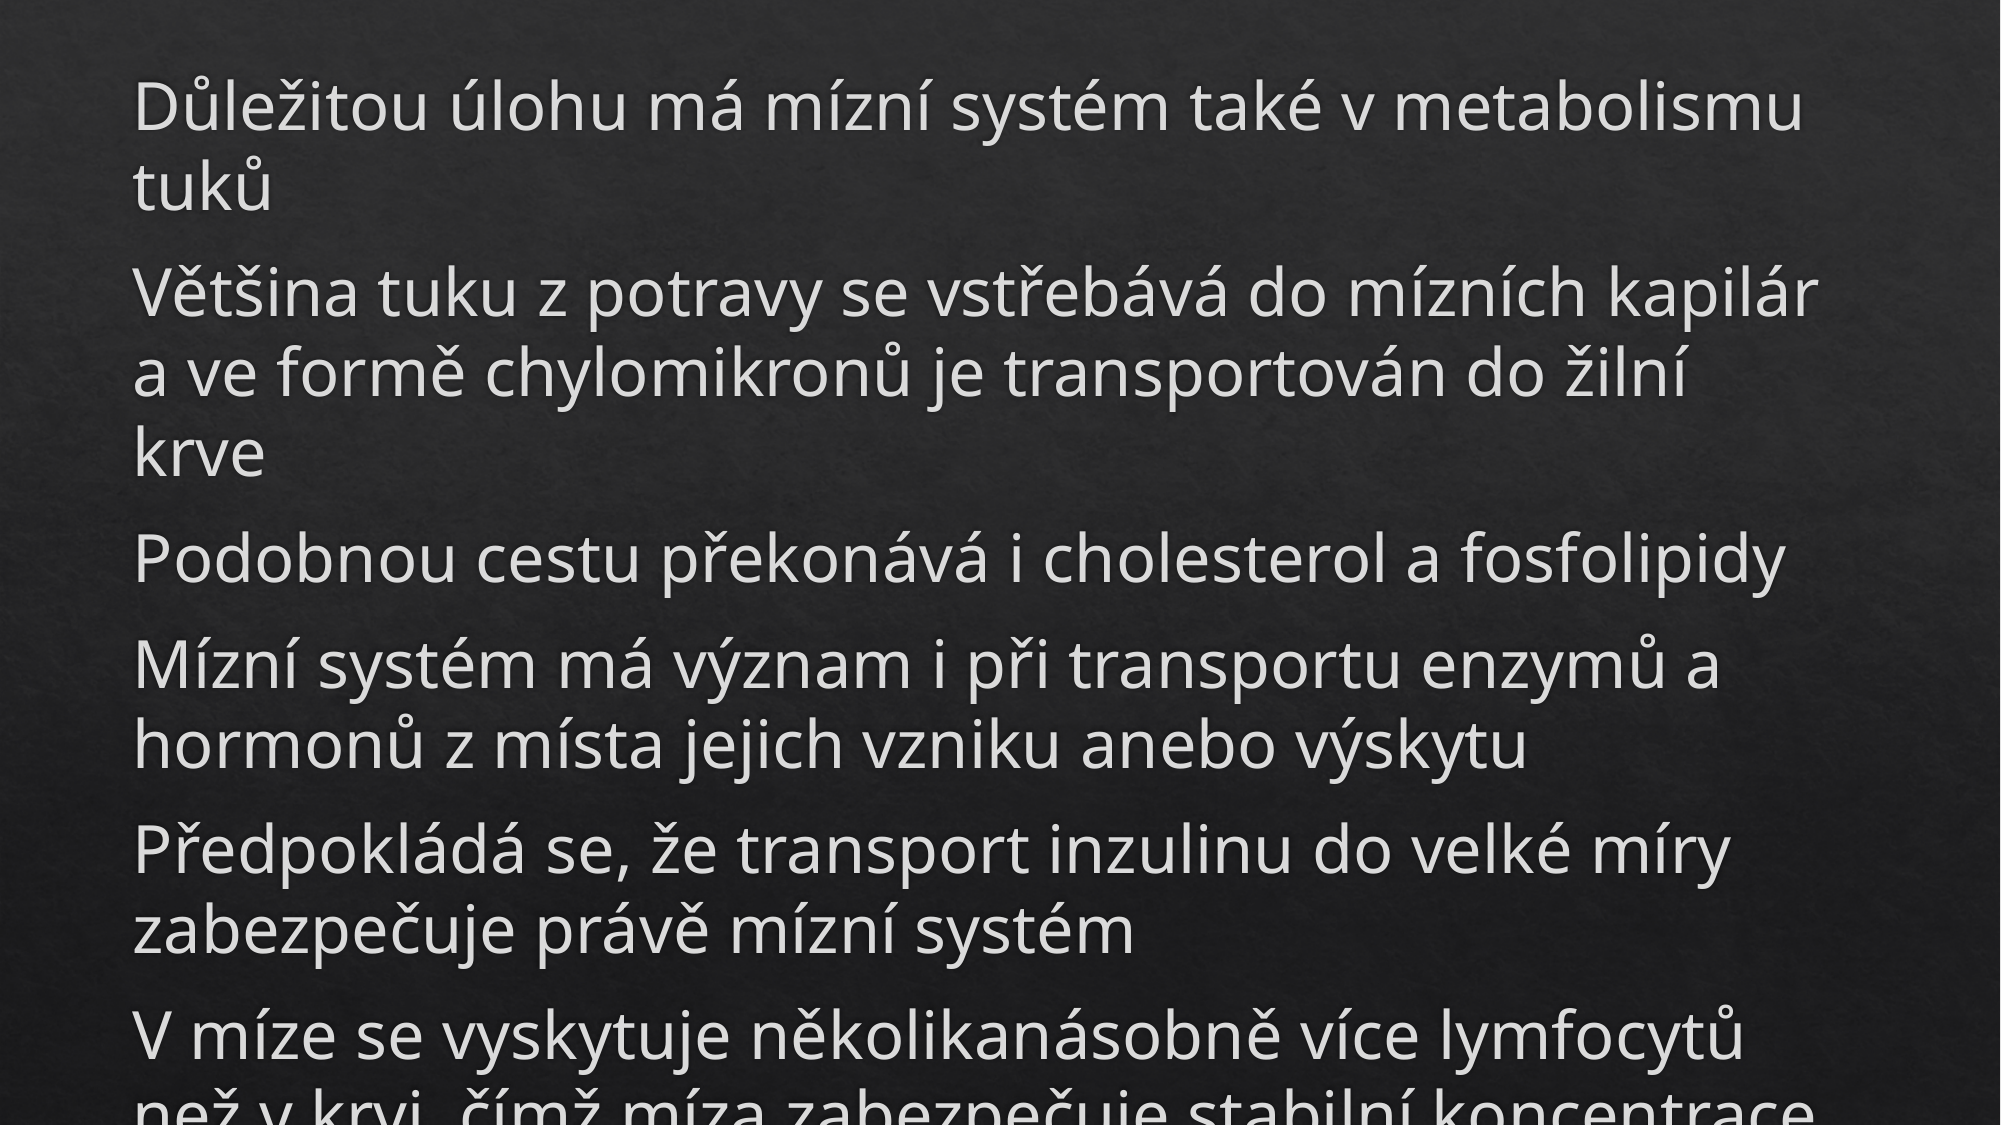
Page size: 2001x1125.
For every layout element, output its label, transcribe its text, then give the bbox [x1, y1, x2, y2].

list Důležitou úlohu má mízní systém také v metabolismu tuků Většina tuku z potravy se vstřebává do mízních kapilár a ve formě chylomikronů je transportován do žilní krve Podobnou cestu překonává i cholesterol a fosfolipidy Mízní systém má význam i při transportu enzymů a hormonů z místa jejich vzniku anebo výskytu Předpokládá se, že transport inzulinu do velké míry zabezpečuje právě mízní systém V míze se vyskytuje několikanásobně více lymfocytů než v krvi, čímž míza zabezpečuje stabilní koncentrace lymfocytů v krvi. [111, 56, 1849, 1102]
